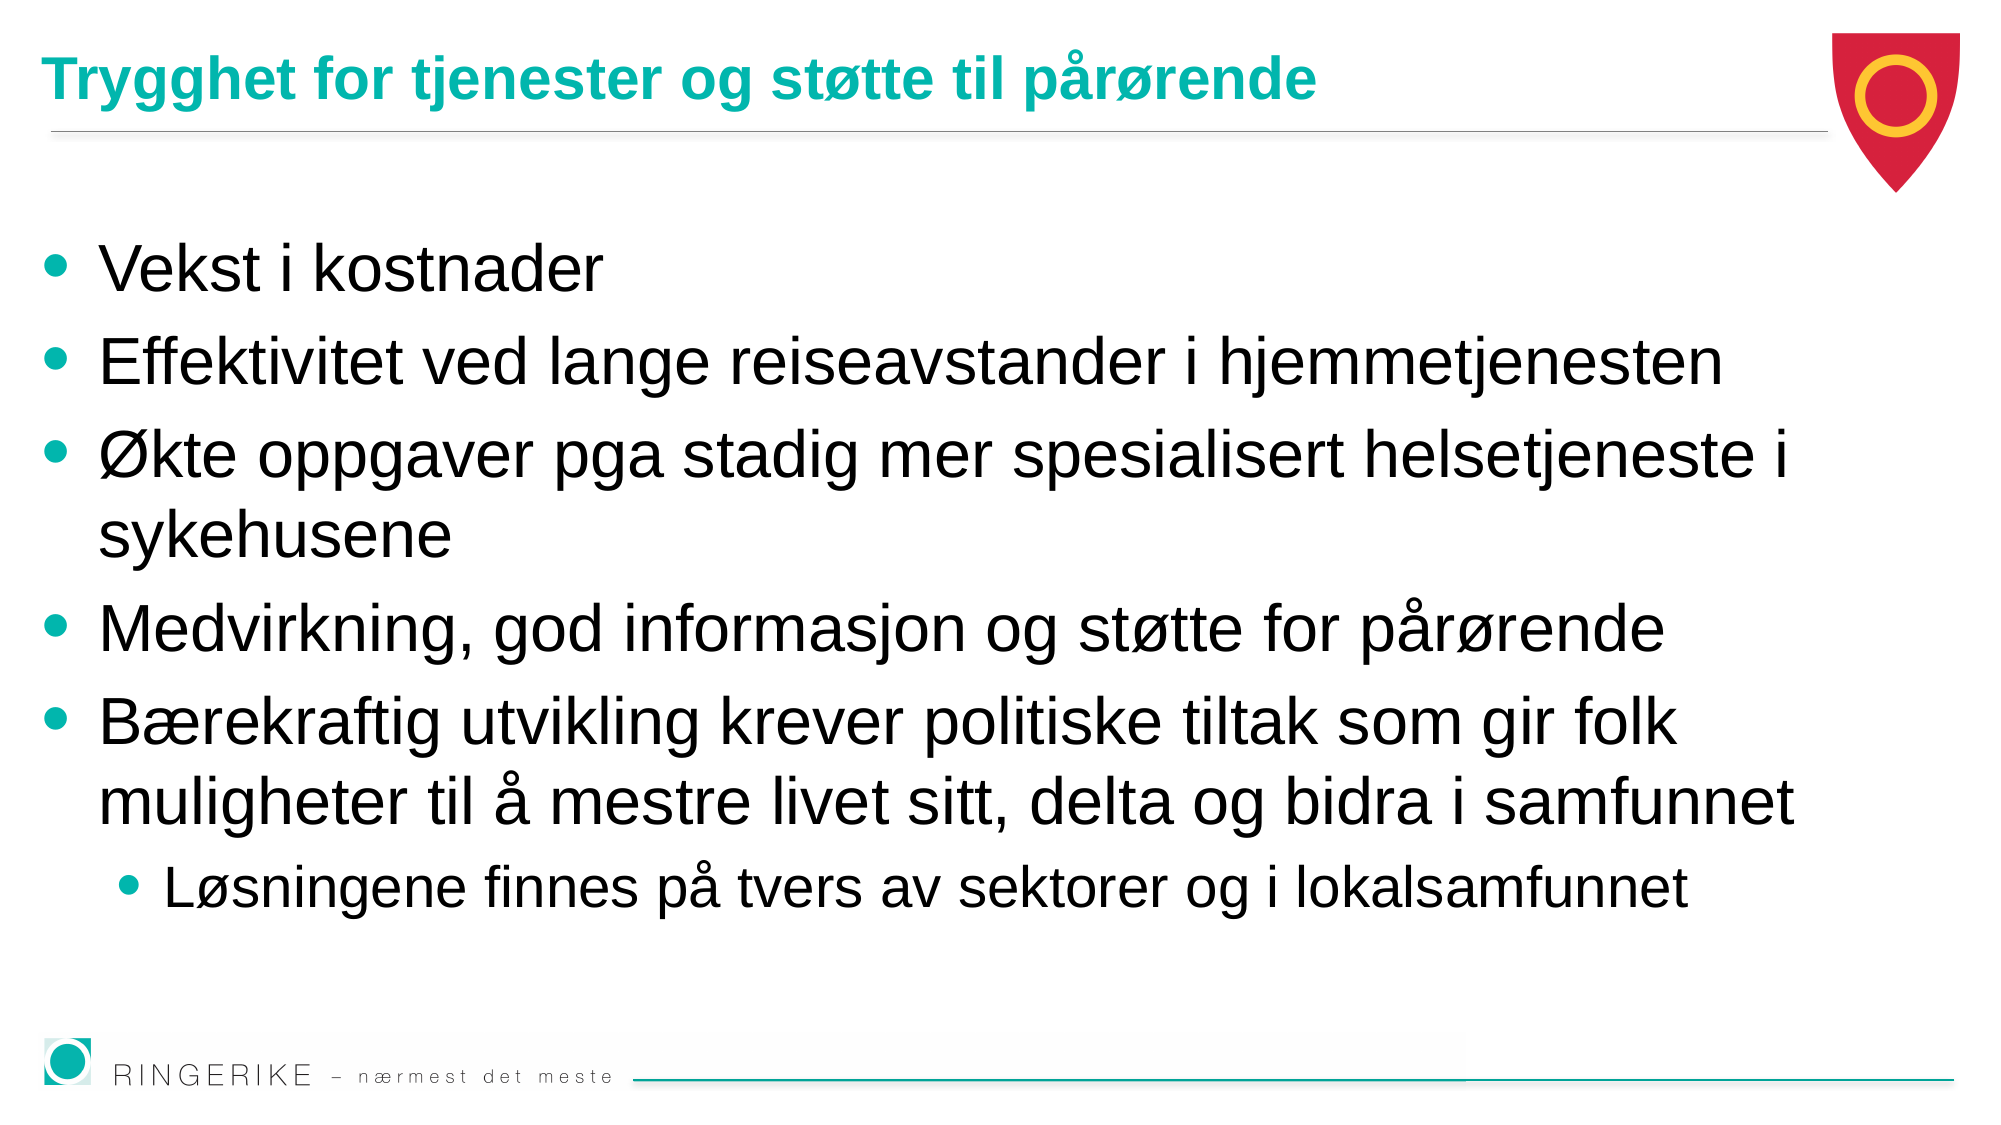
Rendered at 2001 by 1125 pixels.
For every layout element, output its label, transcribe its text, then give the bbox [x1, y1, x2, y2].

picture [38, 1032, 1466, 1091]
picture [1828, 33, 1964, 199]
title Trygghet for tjenester og støtte til pårørende [26, 33, 1713, 118]
list Vekst i kostnader Effektivitet ved lange reiseavstander i hjemmetjenesten Økte oppgaver pga stadig mer spesialisert helsetjeneste i sykehusene Medvirkning, god informasjon og støtte for pårørende Bærekraftig utvikling krever politiske tiltak som gir folk muligheter til å mestre livet sitt, delta og bidra i samfunnet Løsningene finnes på tvers av sektorer og i lokalsamfunnet [26, 217, 1955, 1014]
